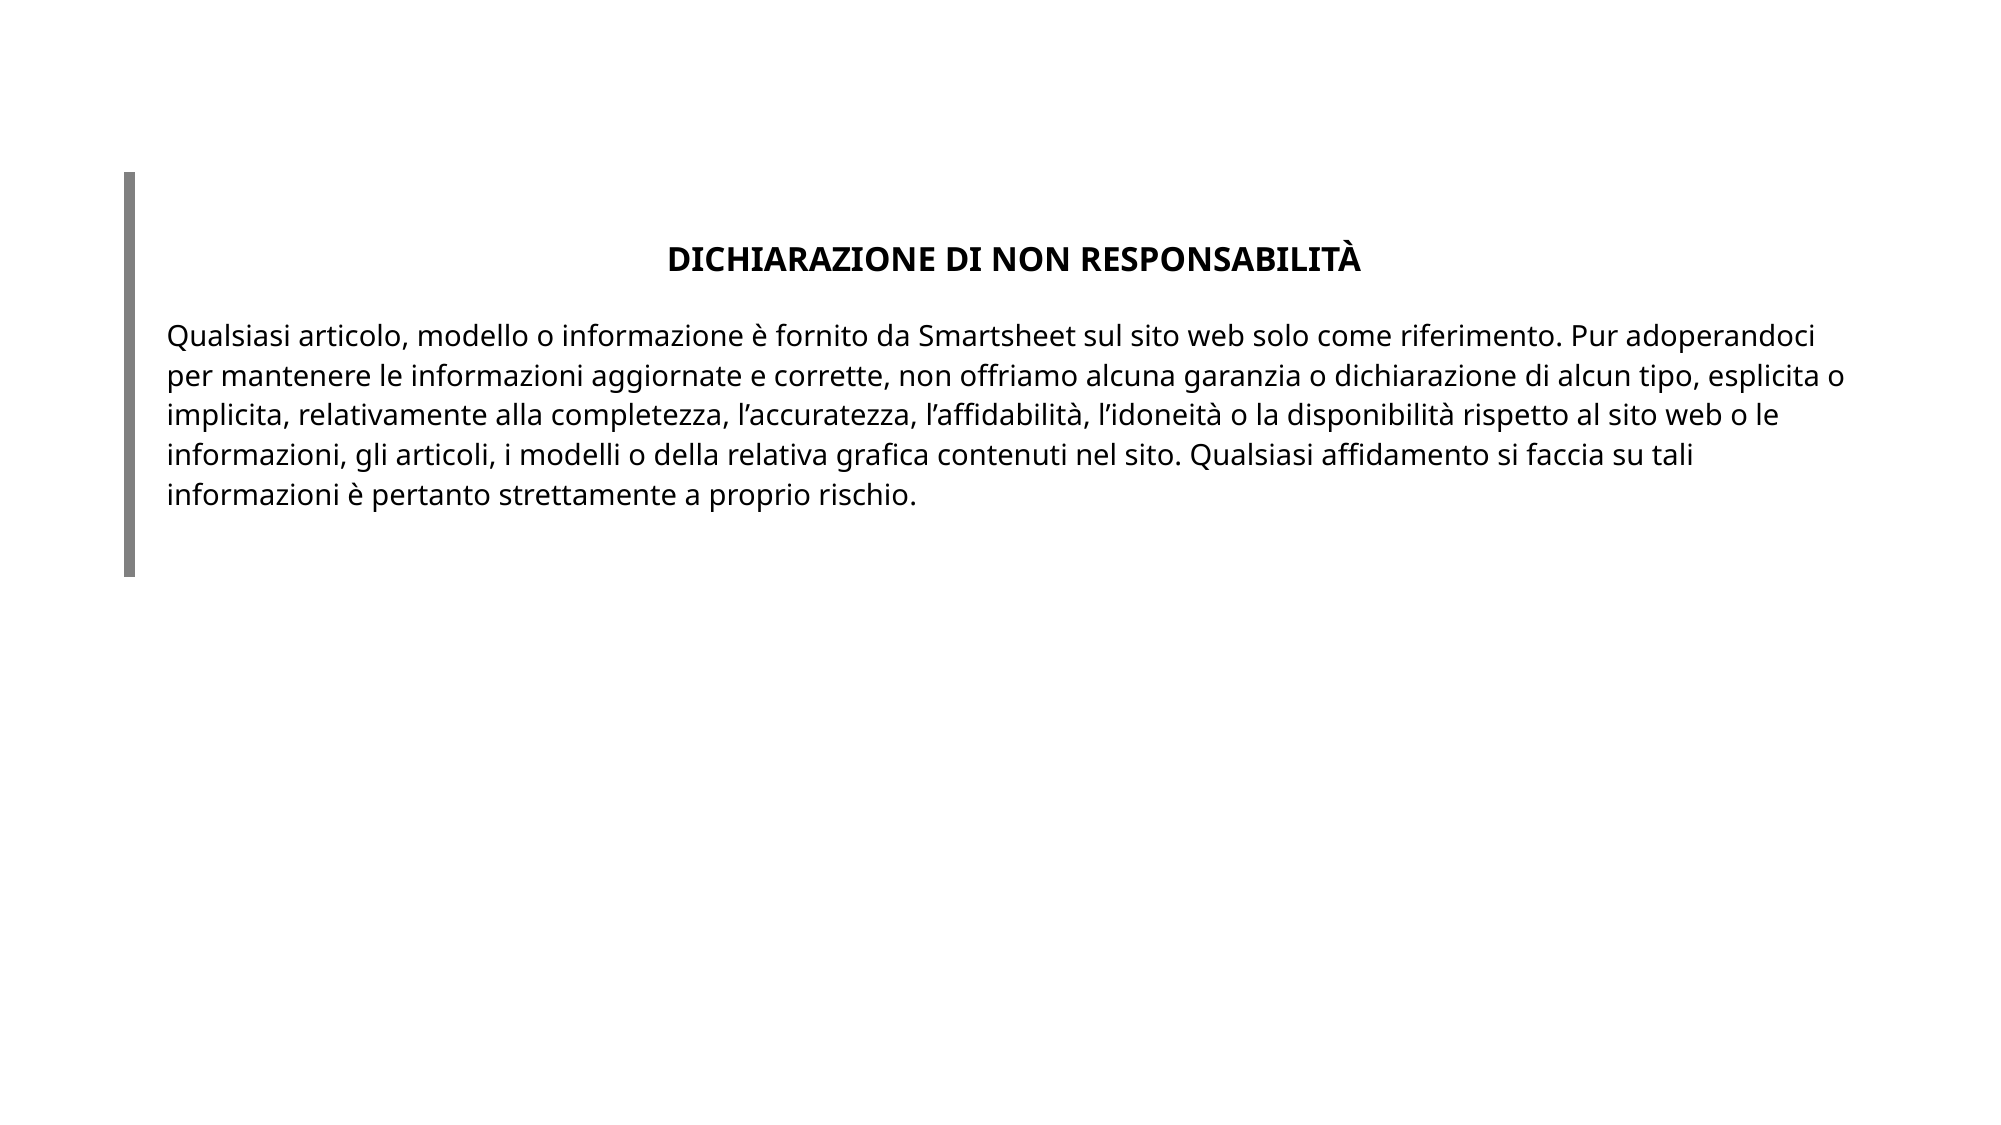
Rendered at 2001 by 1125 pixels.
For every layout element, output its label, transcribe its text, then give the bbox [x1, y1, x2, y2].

table_header DICHIARAZIONE DI NON RESPONSABILITÀ Qualsiasi articolo, modello o informazione è fornito da Smartsheet sul sito web solo come riferimento. Pur adoperandoci per mantenere le informazioni aggiornate e corrette, non offriamo alcuna garanzia o dichiarazione di alcun tipo, esplicita o implicita, relativamente alla completezza, l’accuratezza, l’affidabilità, l’idoneità o la disponibilità rispetto al sito web o le informazioni, gli articoli, i modelli o della relativa grafica contenuti nel sito. Qualsiasi affidamento si faccia su tali informazioni è pertanto strettamente a proprio rischio. [135, 172, 1874, 577]
